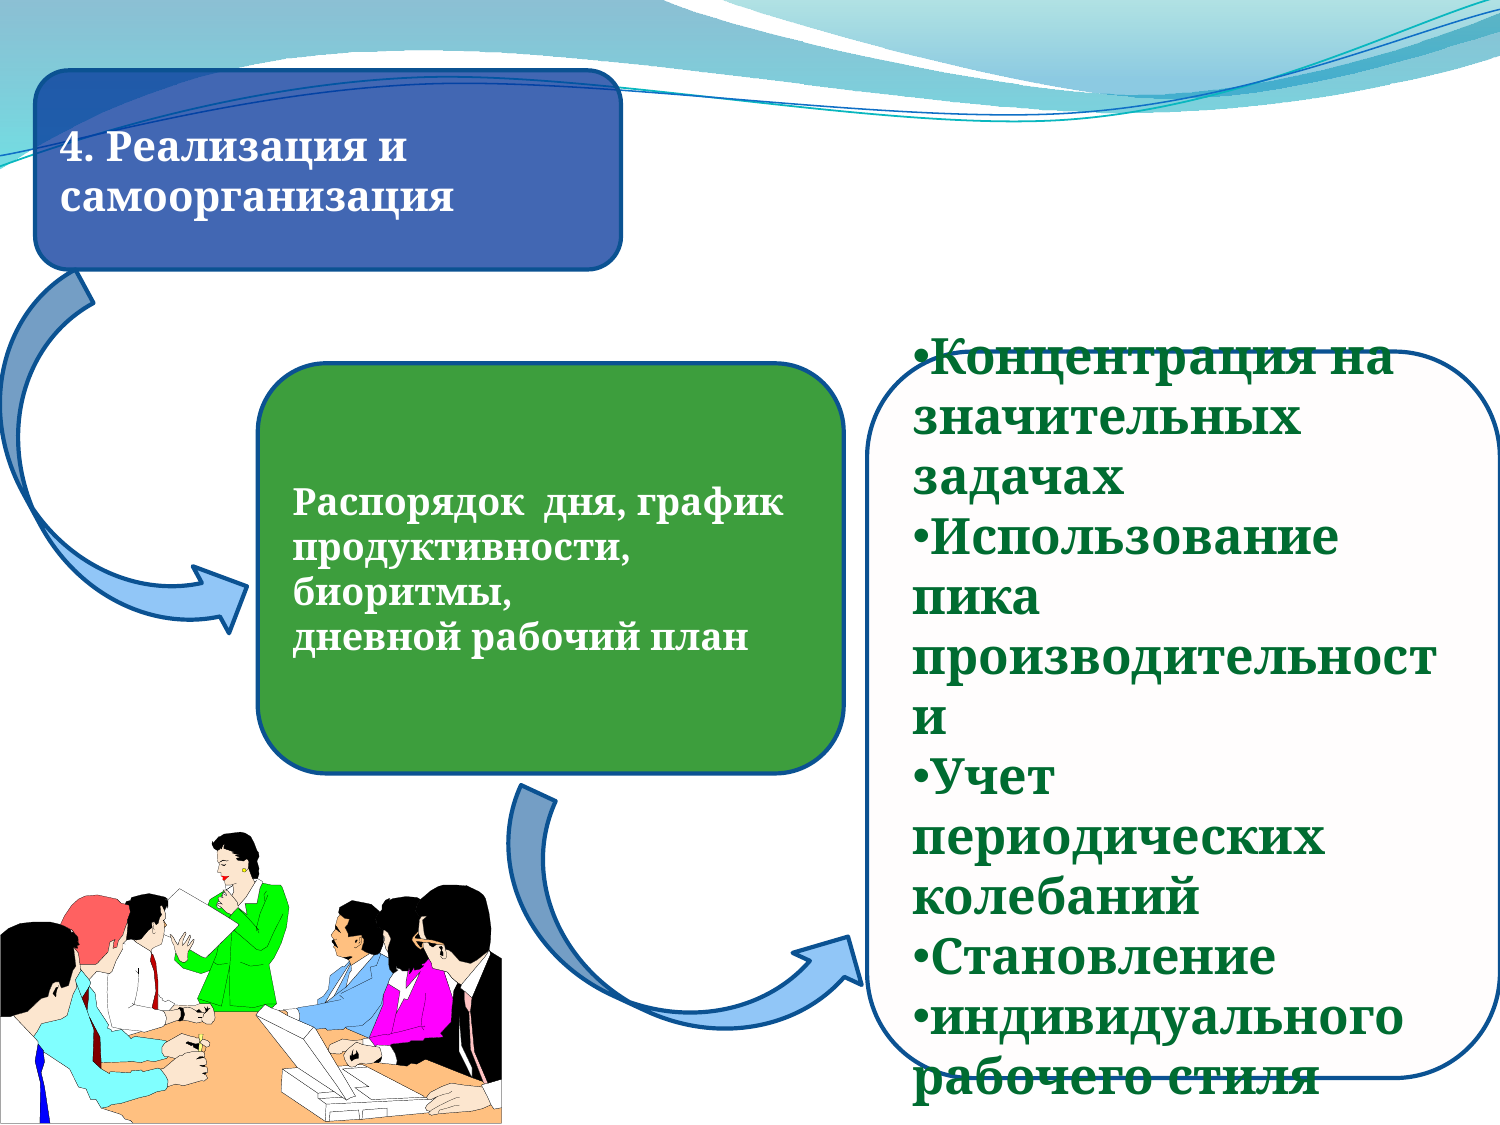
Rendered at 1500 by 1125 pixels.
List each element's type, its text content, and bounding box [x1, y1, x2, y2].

text_box 4. Реализация и самоорганизация [32, 68, 624, 272]
text_box Распорядок дня, график продуктивности, биоритмы, дневной рабочий план [255, 361, 846, 776]
text_box [0, 267, 249, 636]
picture [0, 831, 504, 1125]
text_box Концентрация на значительных задачах Использование пика производительности Учет периодических колебаний Становление индивидуального рабочего стиля [865, 349, 1500, 1081]
text_box [506, 783, 864, 1031]
